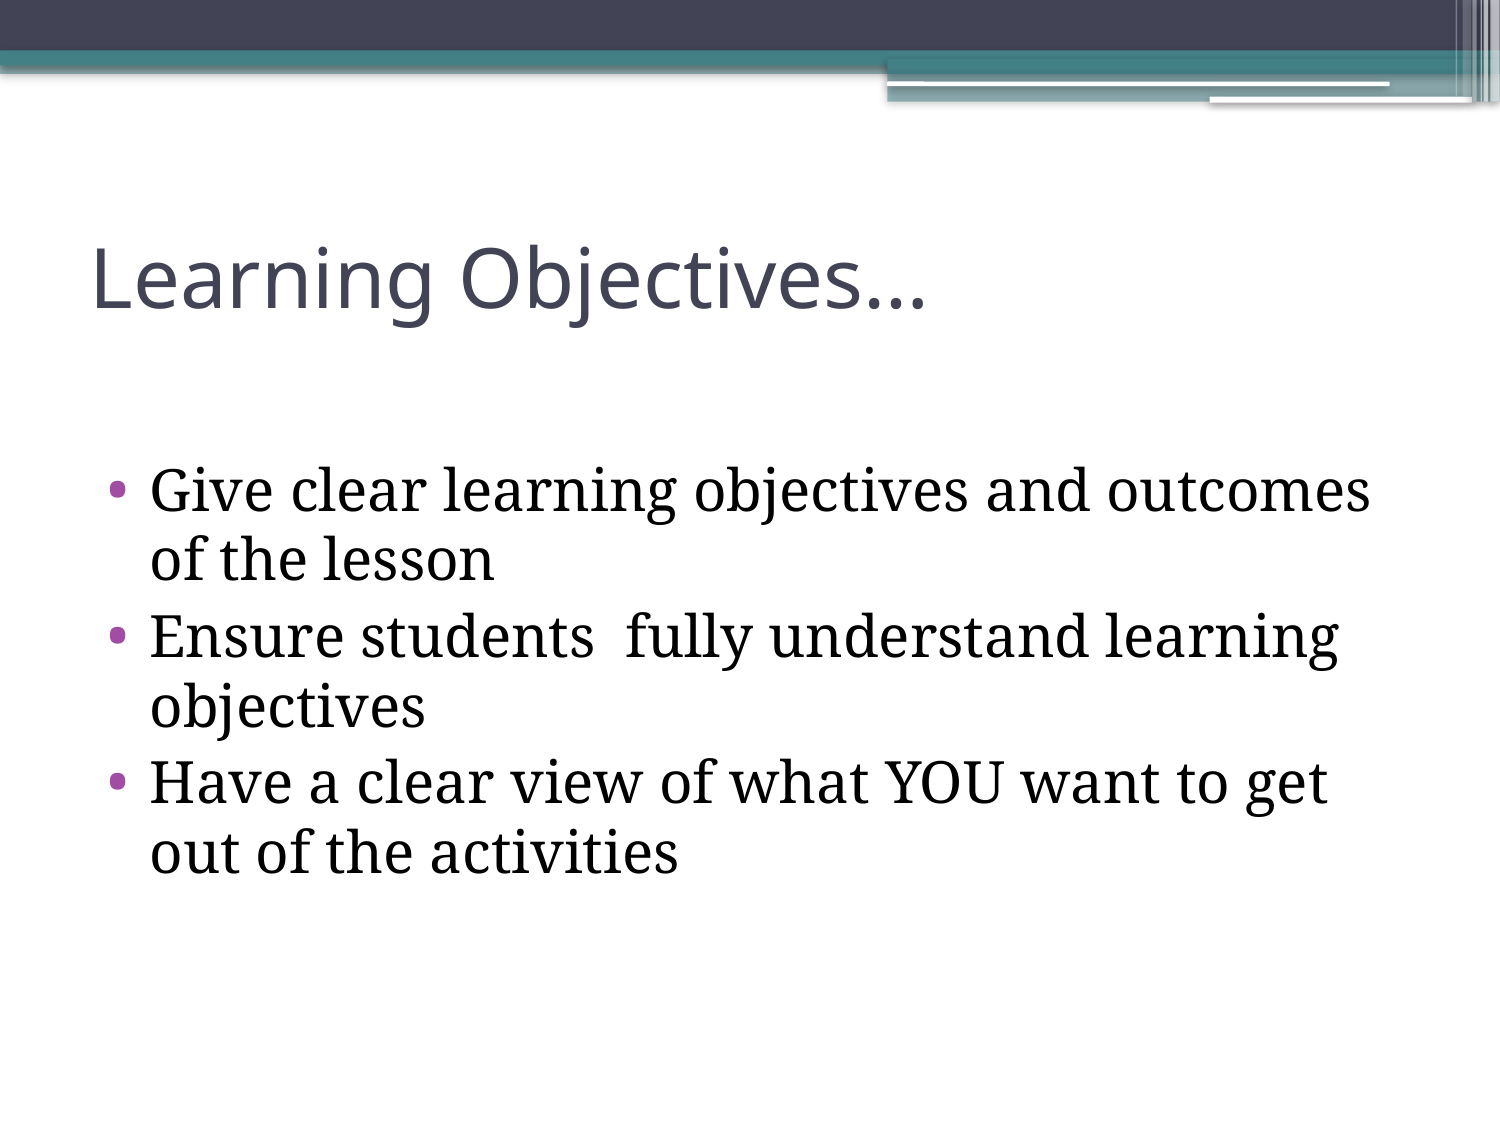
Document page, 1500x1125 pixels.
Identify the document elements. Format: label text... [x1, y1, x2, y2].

list Give clear learning objectives and outcomes of the lesson Ensure students fully understand learning objectives Have a clear view of what YOU want to get out of the activities [75, 368, 1425, 1079]
title Learning Objectives… [75, 187, 1425, 363]
